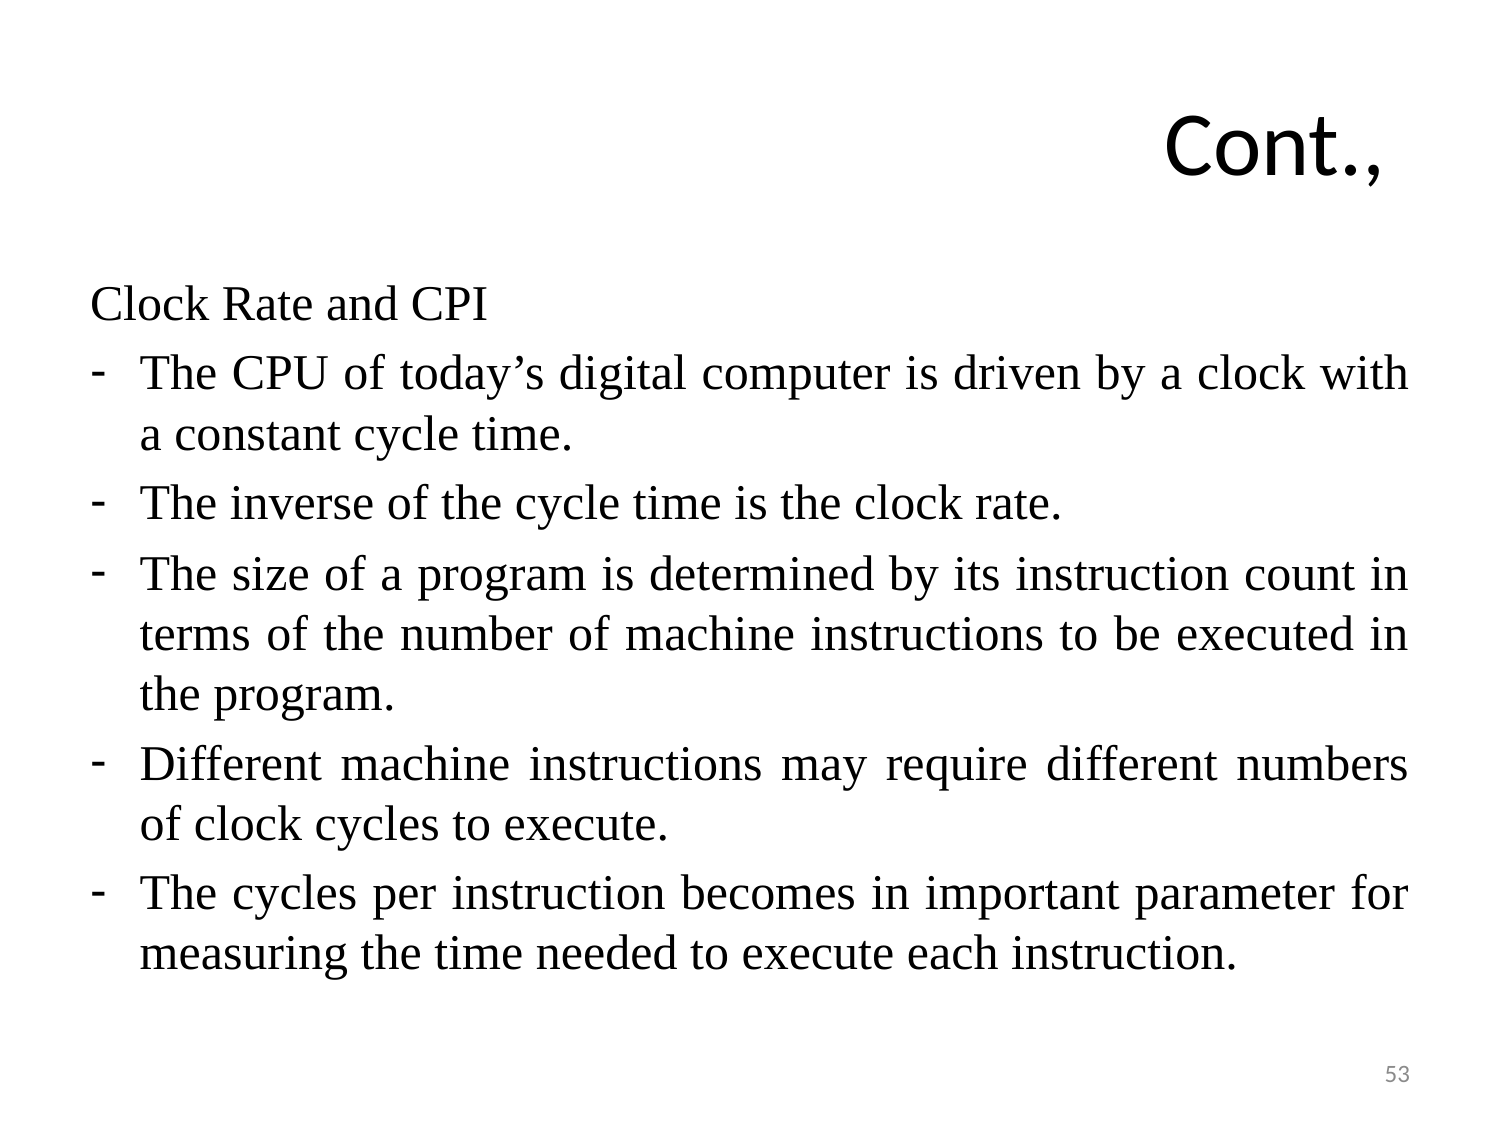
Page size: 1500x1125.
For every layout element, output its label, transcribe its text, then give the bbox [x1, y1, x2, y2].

list Clock Rate and CPI The CPU of today’s digital computer is driven by a clock with a constant cycle time. The inverse of the cycle time is the clock rate. The size of a program is determined by its instruction count in terms of the number of machine instructions to be executed in the program. Different machine instructions may require different numbers of clock cycles to execute. The cycles per instruction becomes in important parameter for measuring the time needed to execute each instruction. [75, 262, 1425, 1005]
title Cont., [75, 45, 1425, 233]
slide_number 53 [1074, 1042, 1425, 1103]
